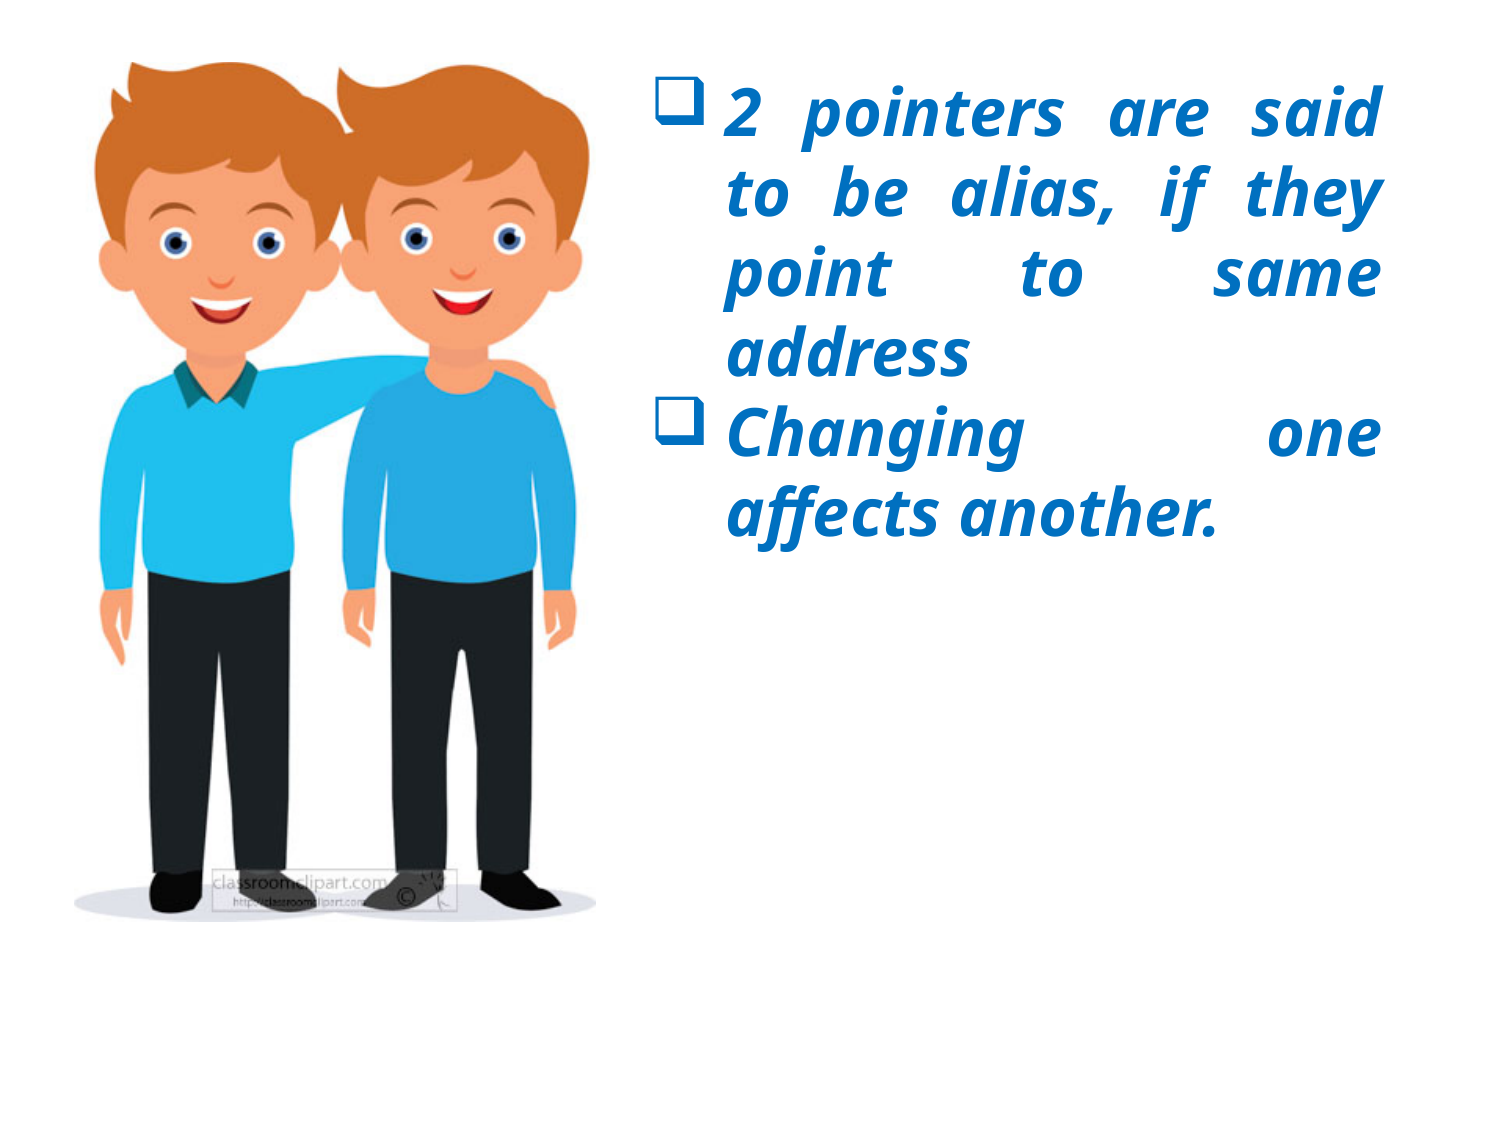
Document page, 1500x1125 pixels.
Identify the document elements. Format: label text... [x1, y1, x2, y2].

text_box 2 pointers are said to be alias, if they point to same address Changing one affects another. [636, 62, 1398, 558]
picture [74, 62, 596, 922]
